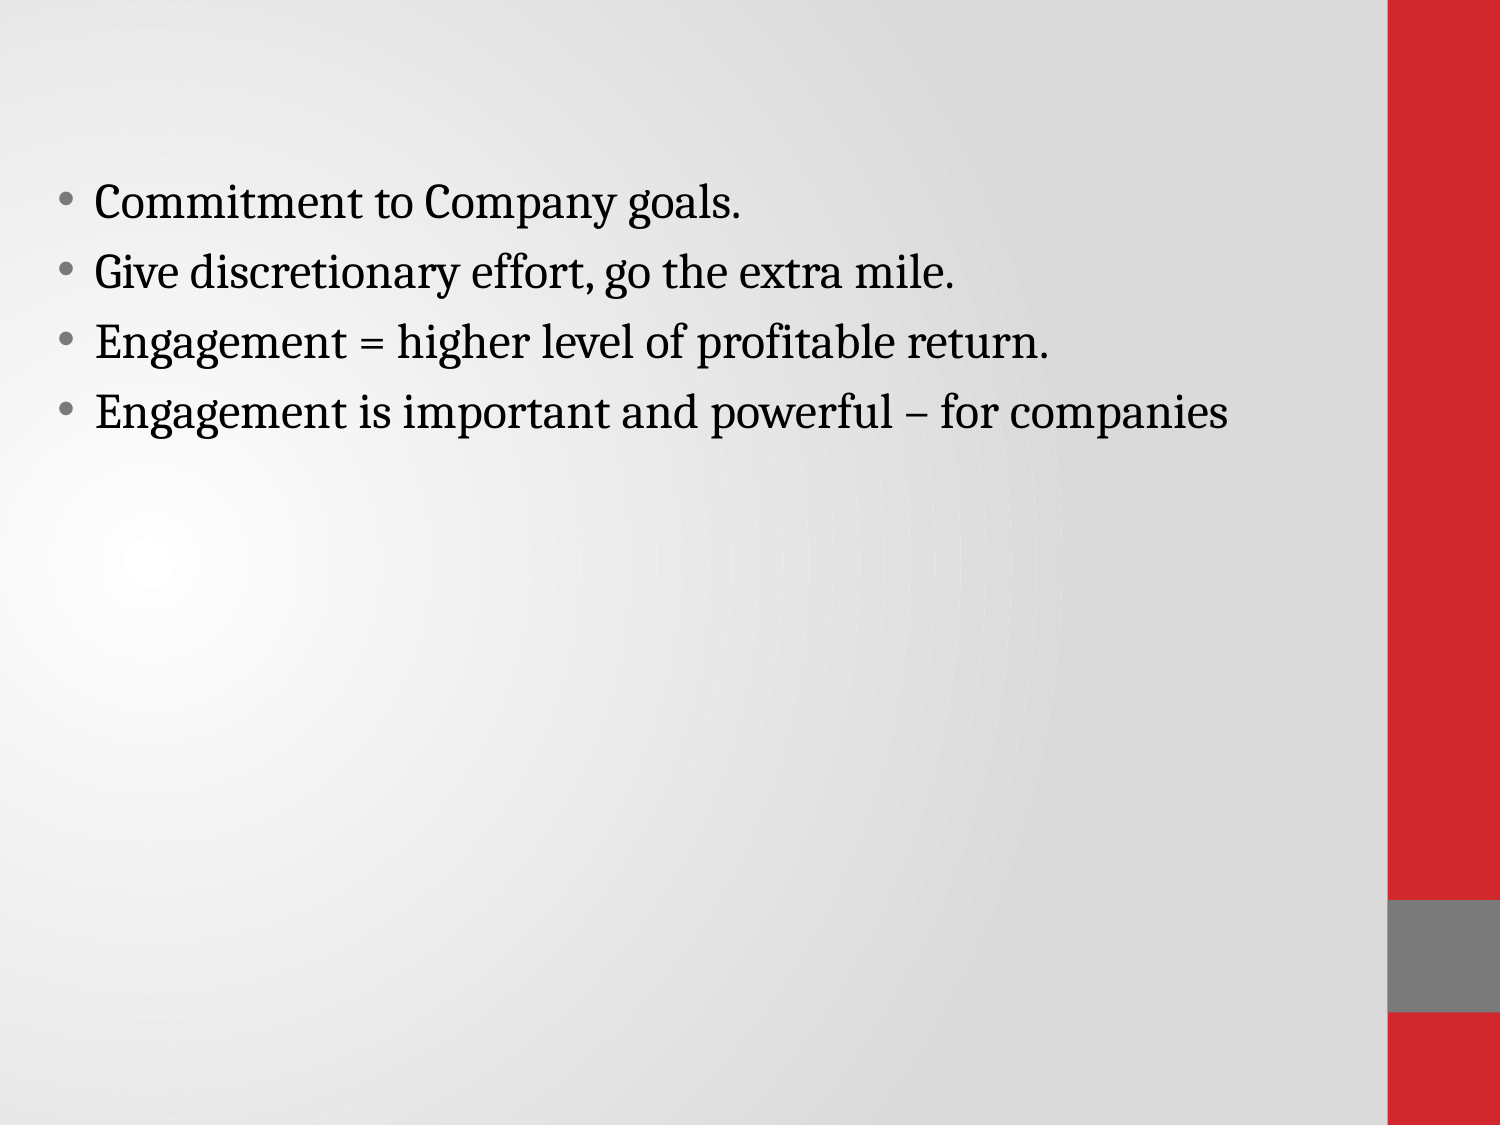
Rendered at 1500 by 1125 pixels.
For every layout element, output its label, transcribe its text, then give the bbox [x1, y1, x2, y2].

list Commitment to Company goals. Give discretionary effort, go the extra mile. Engagement = higher level of profitable return. Engagement is important and powerful – for companies [23, 90, 1370, 879]
